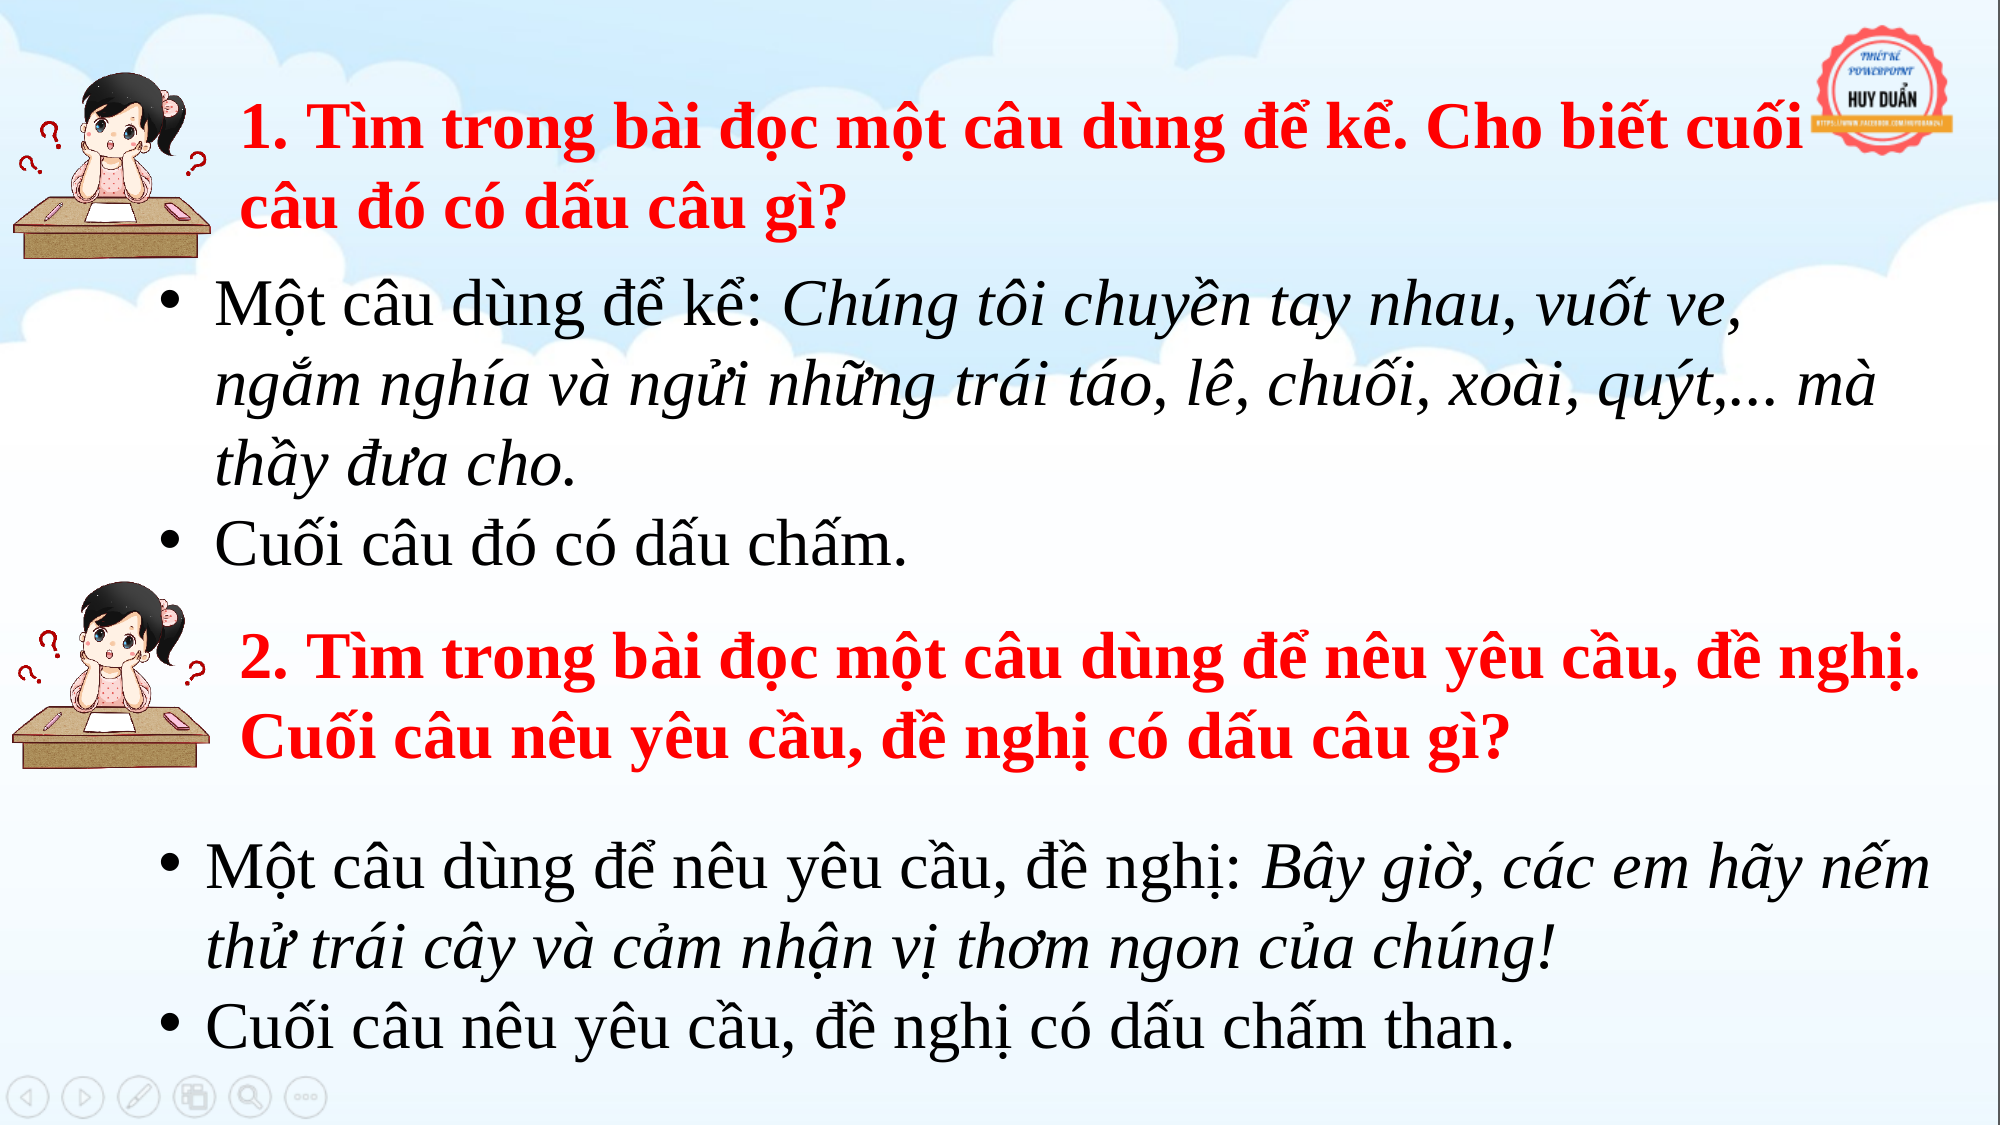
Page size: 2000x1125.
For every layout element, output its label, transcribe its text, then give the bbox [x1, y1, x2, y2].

text_box Một câu dùng để nêu yêu cầu, đề nghị: Bây giờ, các em hãy nếm thử trái cây và cảm nhận vị thơm ngon của chúng! Cuối câu nêu yêu cầu, đề nghị có dấu chấm than. [143, 814, 1950, 1069]
text_box Một câu dùng để kể: Chúng tôi chuyền tay nhau, vuốt ve, ngắm nghía và ngửi những trái táo, lê, chuối, xoài, quýt,... mà thầy đưa cho. Cuối câu đó có dấu chấm. [143, 251, 1919, 586]
text_box 1. Tìm trong bài đọc một câu dùng để kể. Cho biết cuối câu đó có dấu câu gì? [241, 74, 1838, 250]
picture [0, 0, 2000, 1125]
text_box 2. Tìm trong bài đọc một câu dùng để nêu yêu cầu, đề nghị. Cuối câu nêu yêu cầu, đề nghị có dấu câu gì? [242, 604, 1950, 780]
